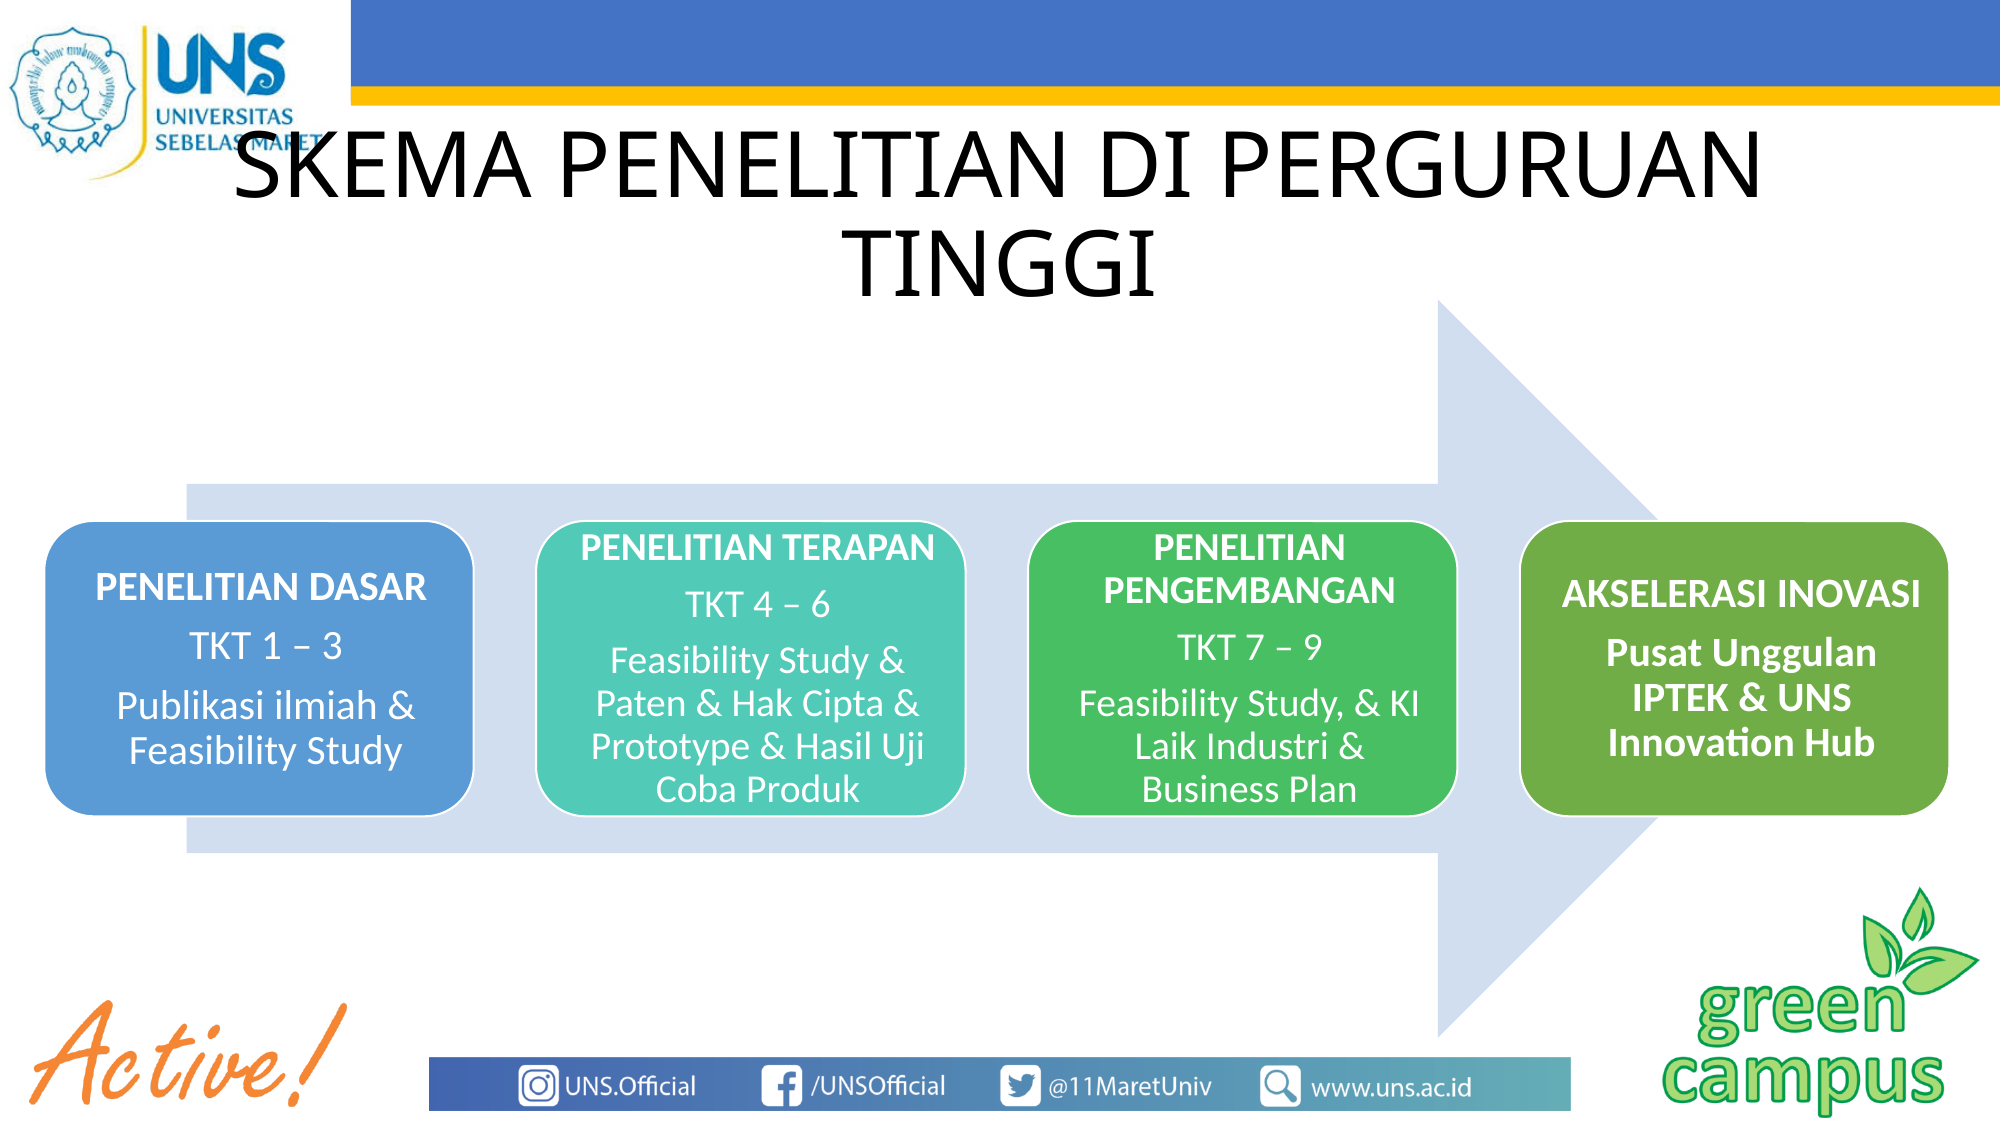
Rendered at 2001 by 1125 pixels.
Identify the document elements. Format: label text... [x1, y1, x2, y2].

picture [29, 1000, 347, 1107]
picture [0, 0, 331, 188]
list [43, 299, 1950, 1038]
picture [429, 1057, 1571, 1111]
picture [1662, 886, 1980, 1118]
title SKEMA PENELITIAN DI PERGURUAN TINGGI [137, 157, 1863, 278]
